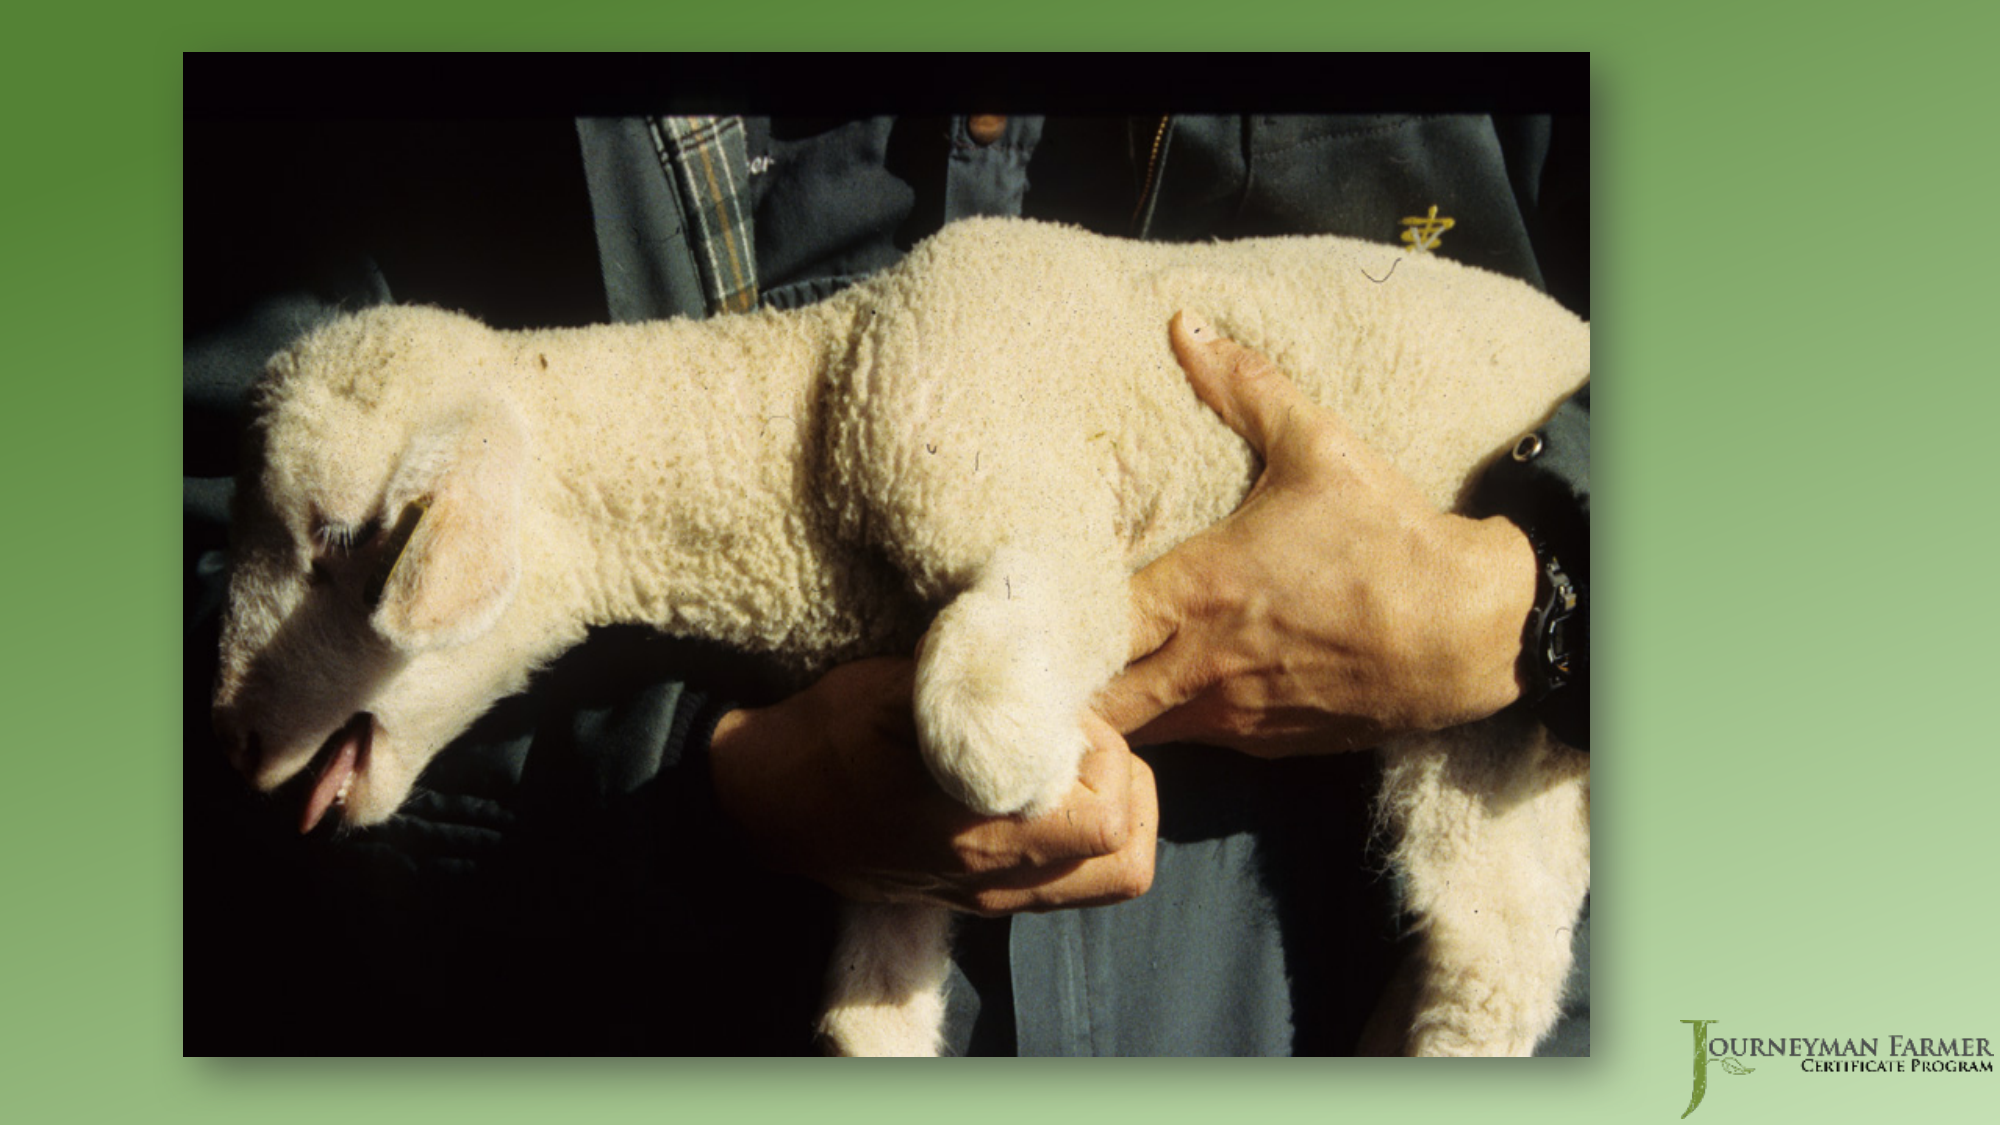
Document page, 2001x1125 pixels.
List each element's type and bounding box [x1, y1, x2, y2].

picture [1680, 1020, 1994, 1119]
picture [183, 52, 1590, 1057]
